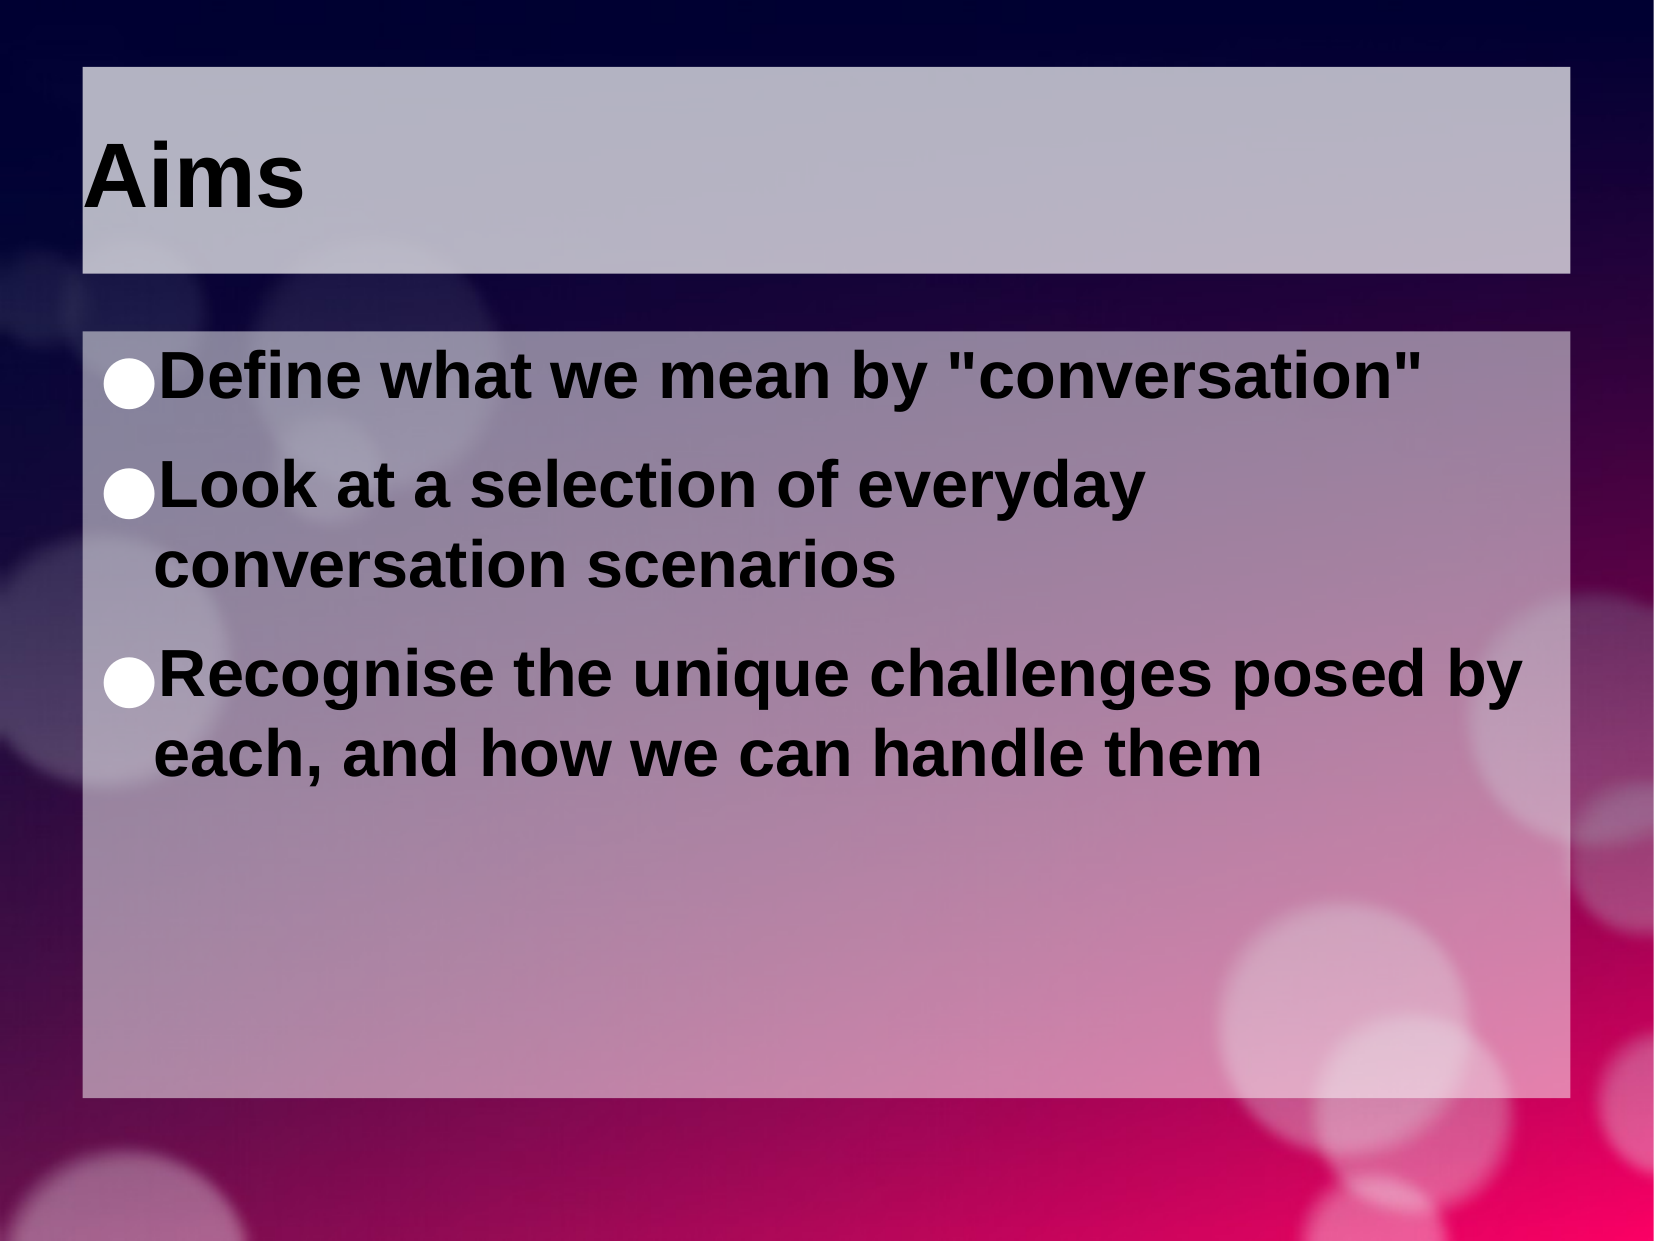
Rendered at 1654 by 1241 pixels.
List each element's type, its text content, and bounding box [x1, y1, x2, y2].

picture [0, 0, 1654, 1241]
text_box Define what we mean by "conversation" Look at a selection of everyday conversation scenarios Recognise the unique challenges posed by each, and how we can handle them [82, 331, 1571, 1099]
text_box Aims [82, 66, 1571, 274]
